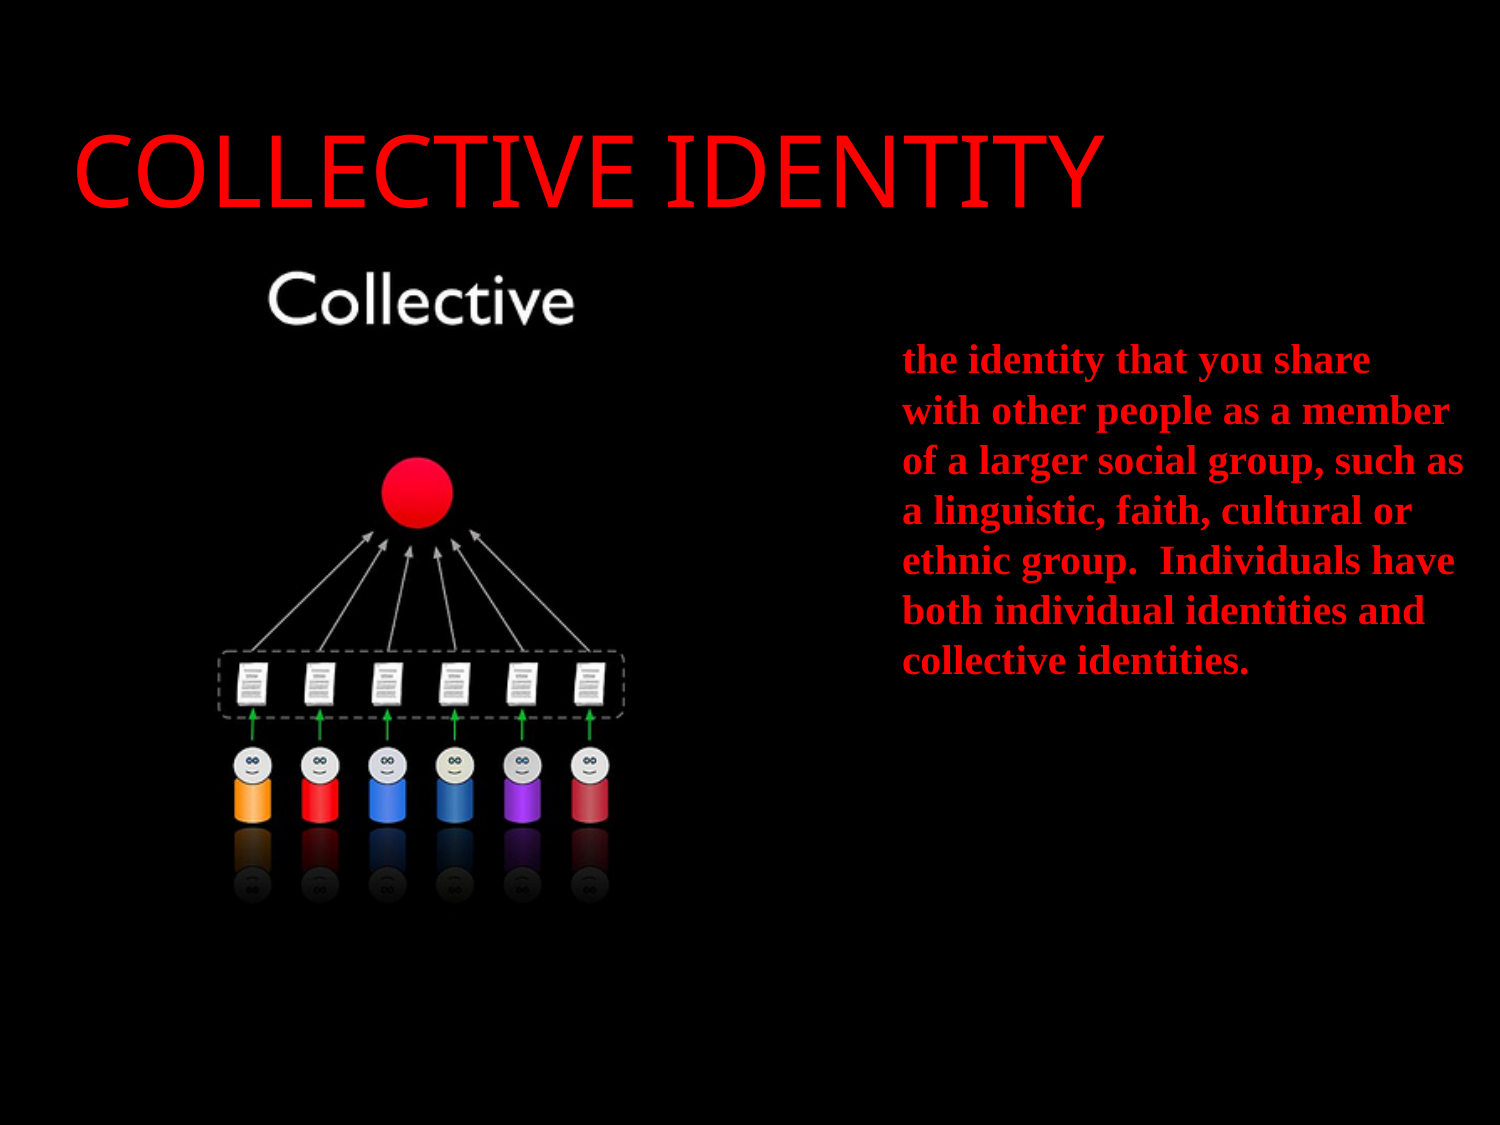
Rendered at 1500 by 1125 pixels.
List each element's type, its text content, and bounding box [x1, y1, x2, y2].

picture [0, 237, 838, 922]
text_box COLLECTIVE IDENTITY [56, 99, 1121, 235]
text_box the identity that you share with other people as a member of a larger social group, such as a linguistic, faith, cultural or ethnic group. Individuals have both individual identities and collective identities. [887, 324, 1494, 690]
